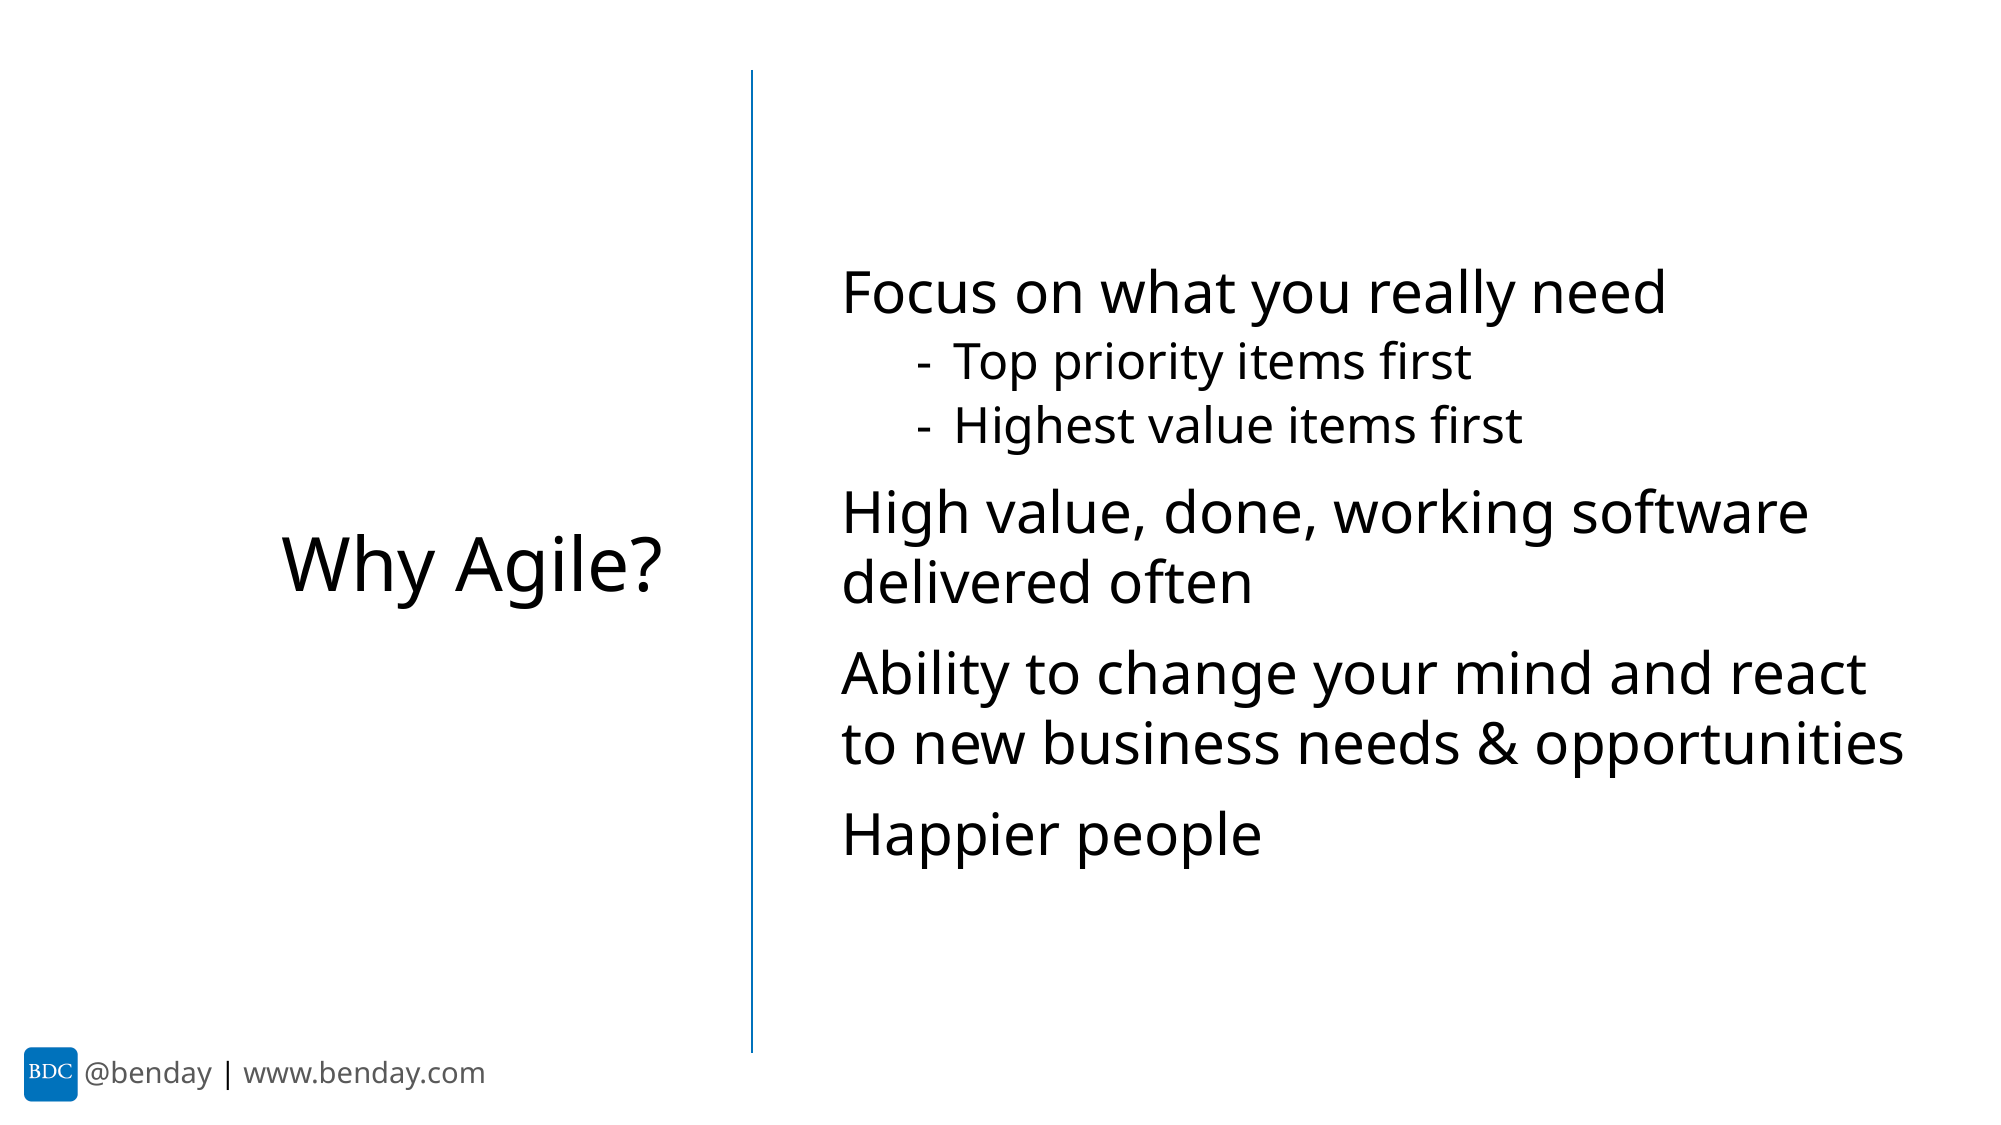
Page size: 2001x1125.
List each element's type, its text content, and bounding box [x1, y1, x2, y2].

list Why Agile? [58, 262, 678, 861]
list Focus on what you really need Top priority items first Highest value items first High value, done, working software delivered often Ability to change your mind and react to new business needs & opportunities Happier people [826, 69, 1938, 1053]
picture [16, 1036, 84, 1108]
